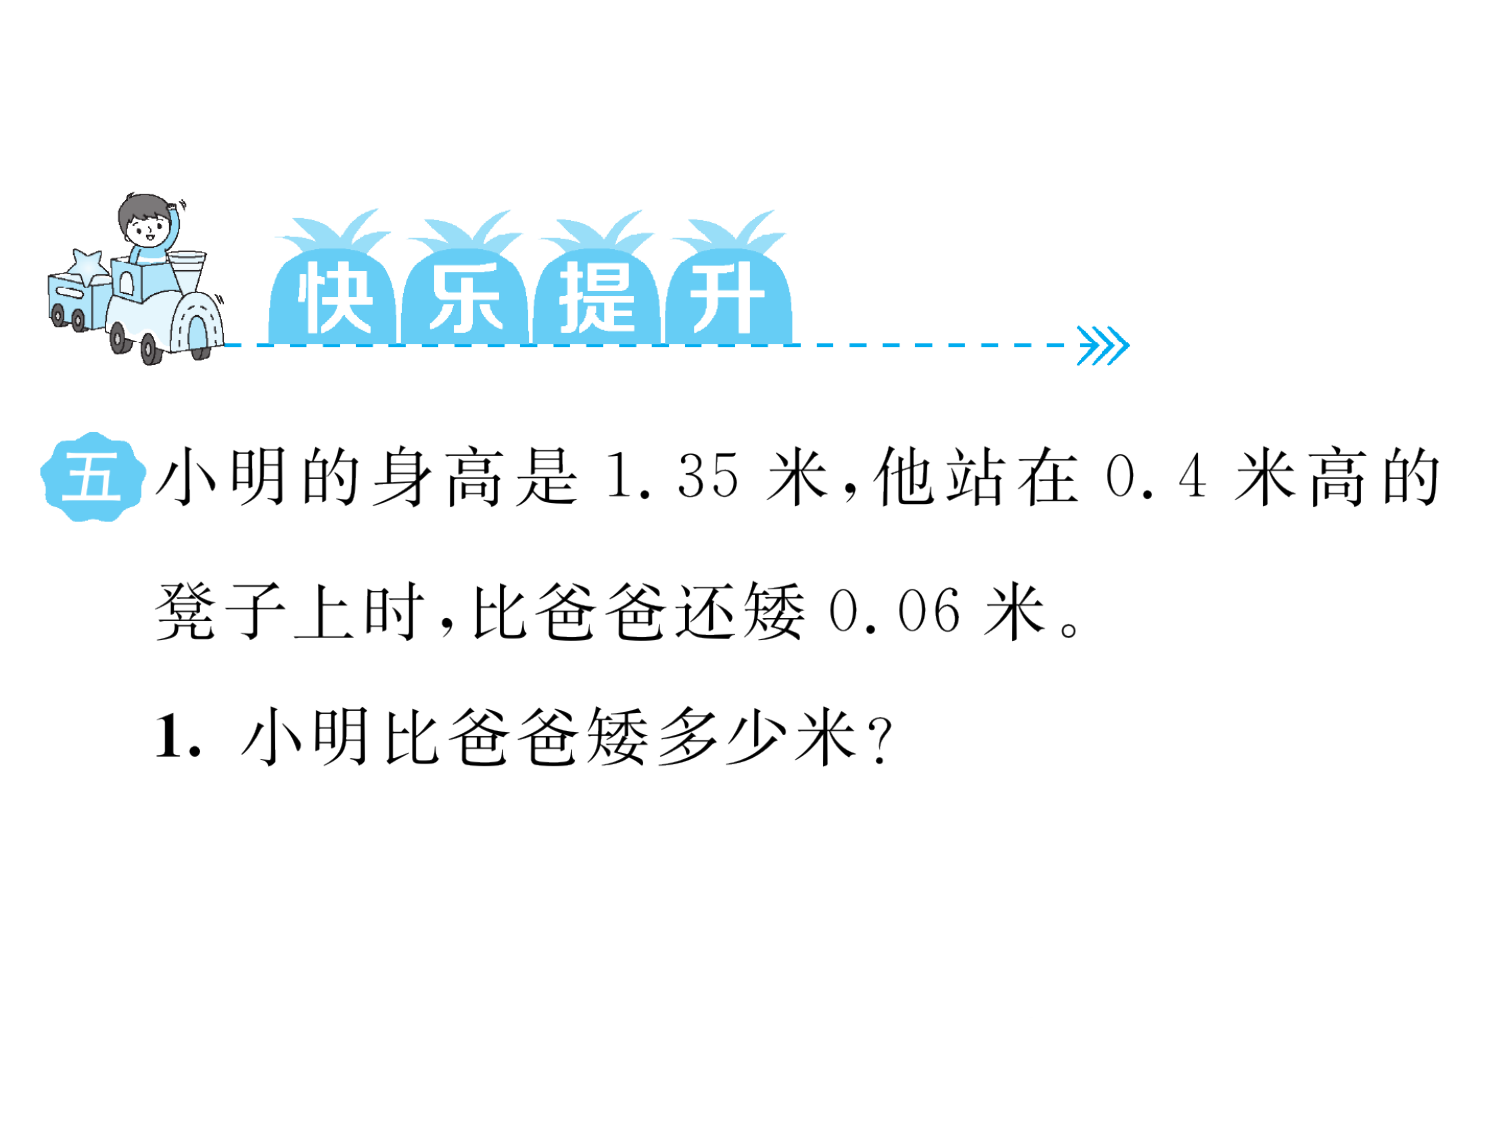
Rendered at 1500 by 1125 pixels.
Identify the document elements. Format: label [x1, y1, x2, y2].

picture [35, 177, 1453, 1035]
